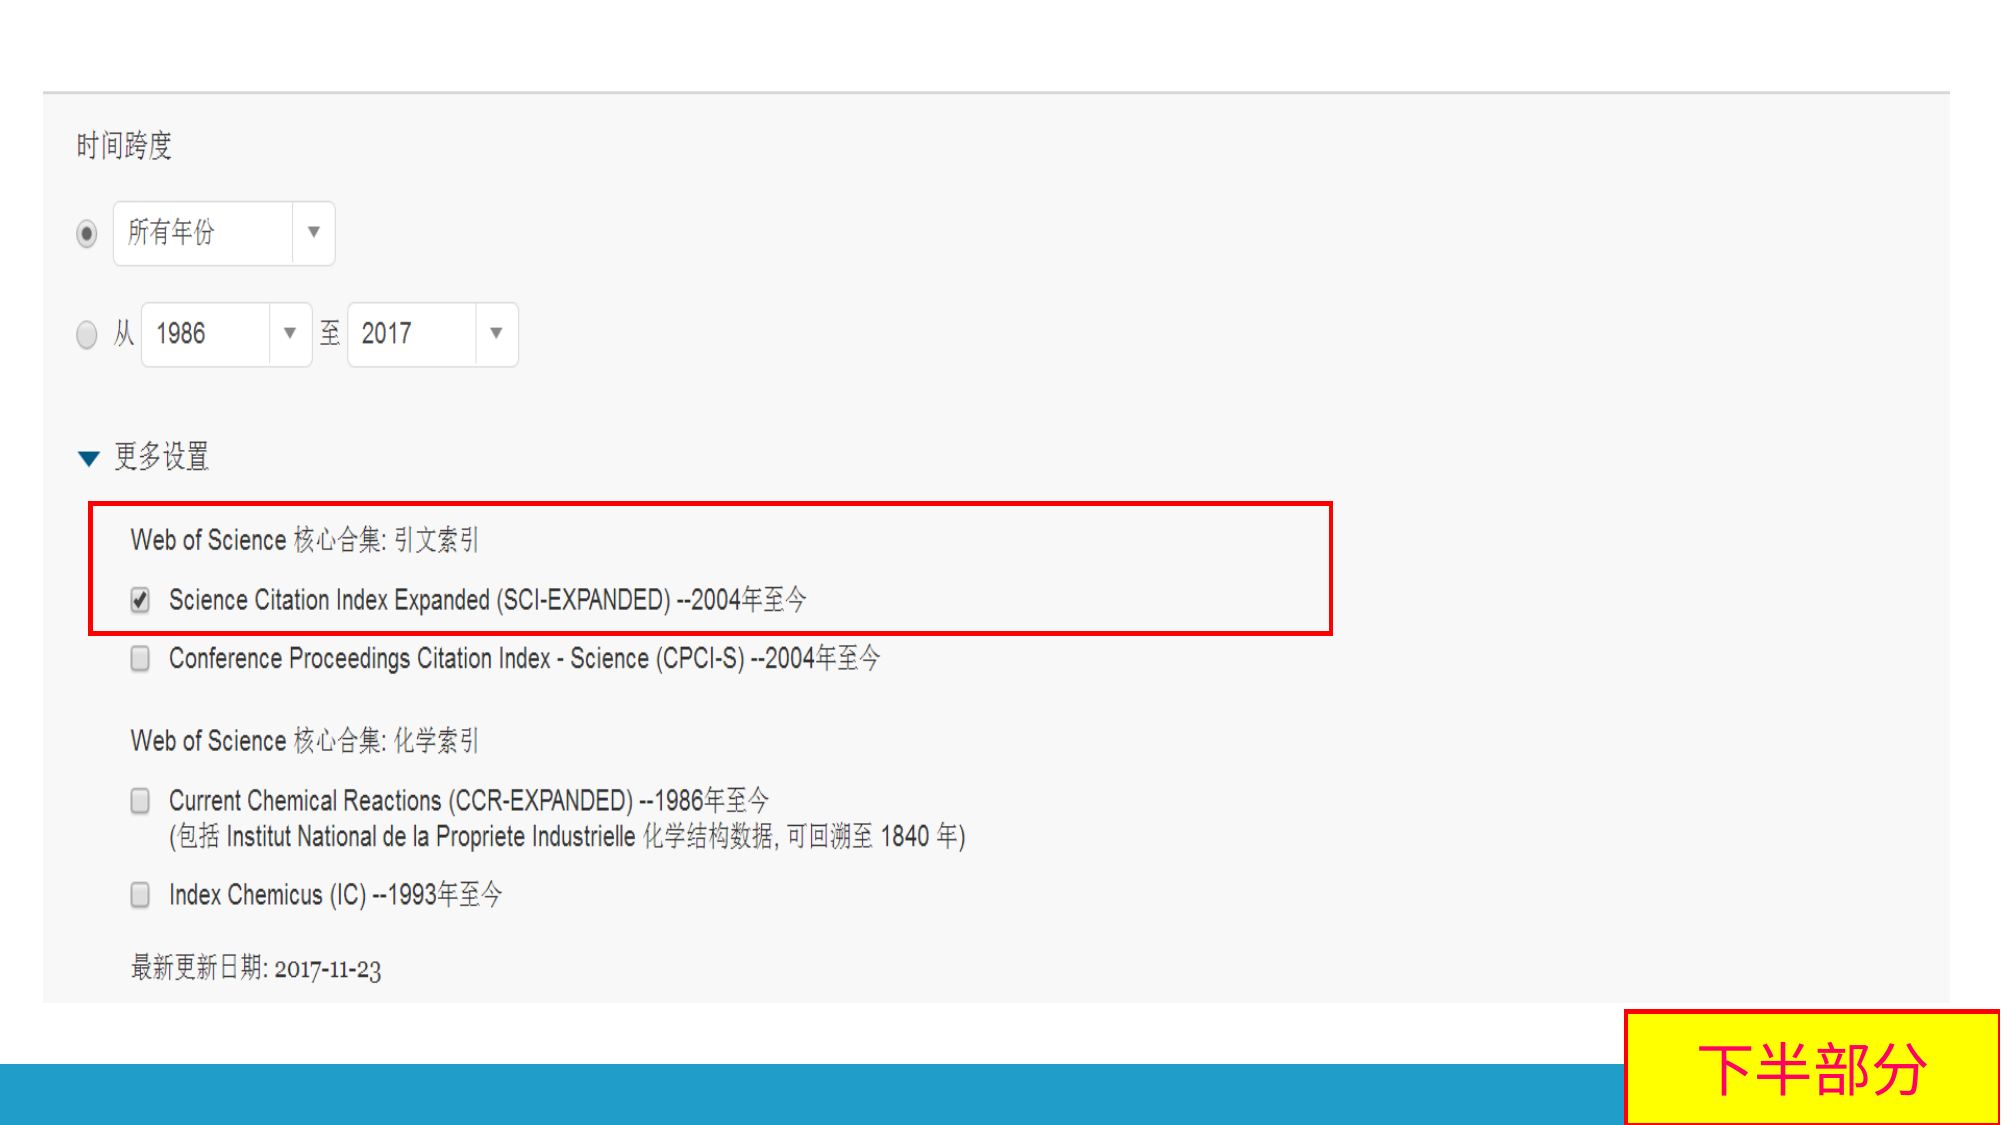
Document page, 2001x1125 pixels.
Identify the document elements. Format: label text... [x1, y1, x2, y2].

picture [43, 90, 1950, 1003]
text_box 下半部分 [1626, 1011, 2000, 1125]
